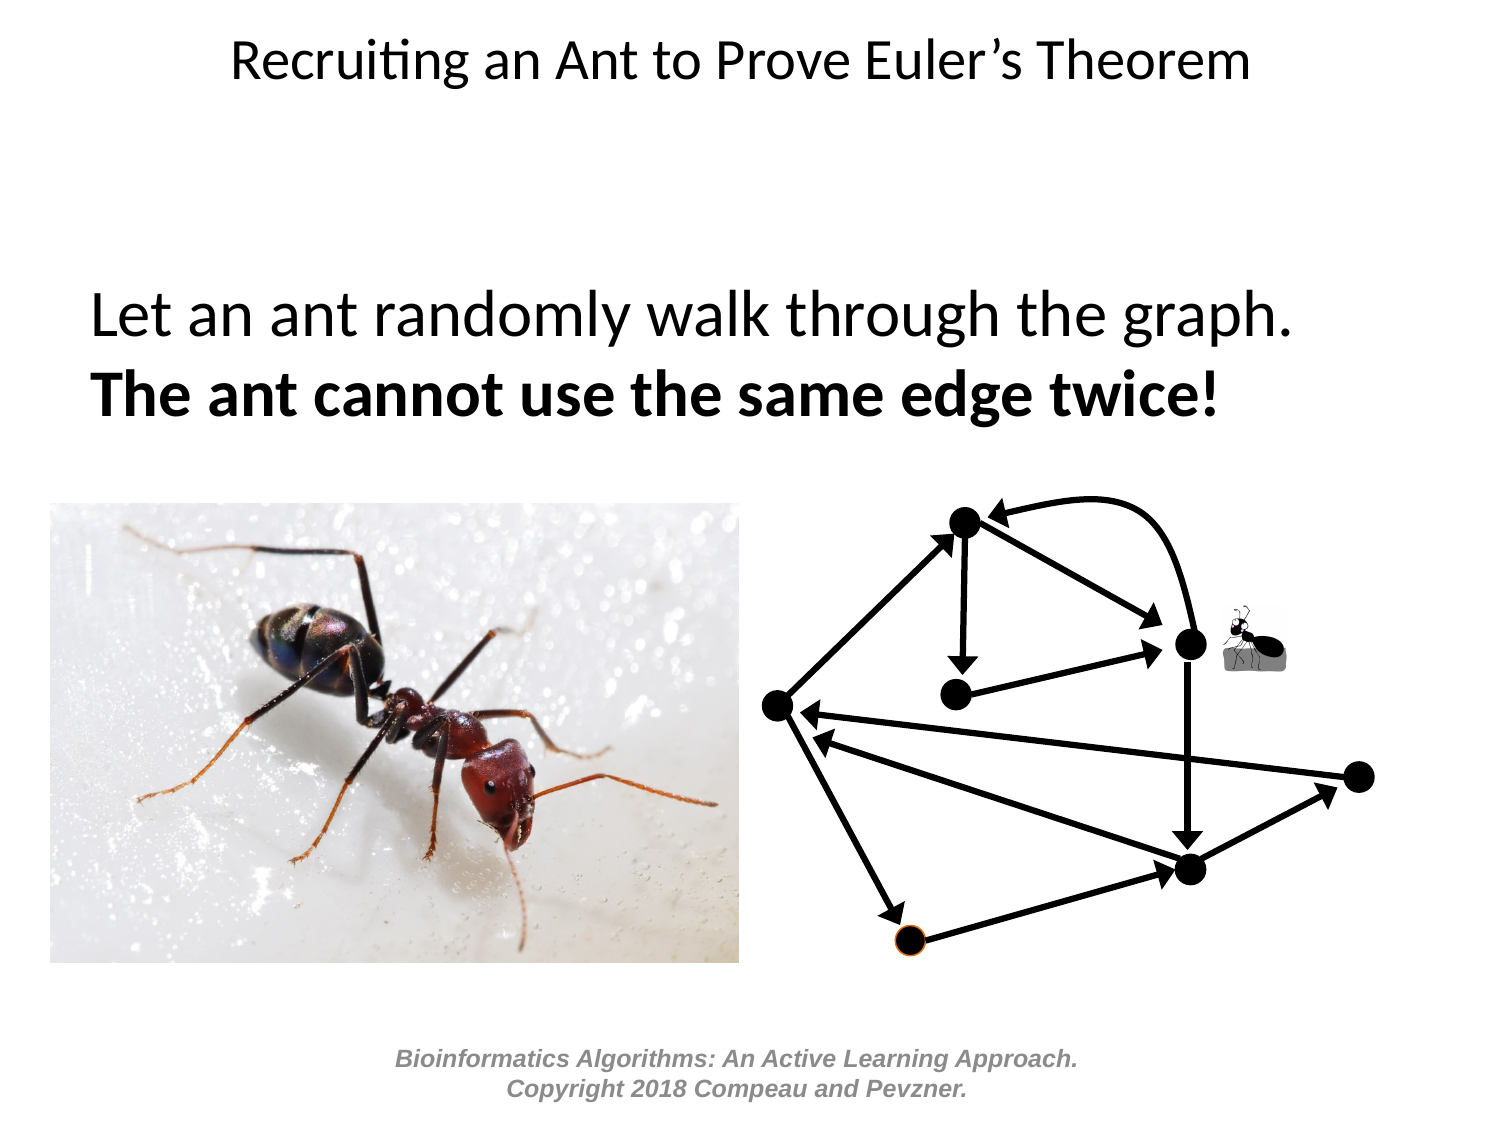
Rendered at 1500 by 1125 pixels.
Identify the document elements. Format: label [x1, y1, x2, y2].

picture [1221, 605, 1287, 672]
list [75, 262, 1425, 1005]
list [1058, 778, 1233, 857]
list [953, 535, 961, 604]
picture [49, 503, 739, 963]
list [1058, 823, 1176, 869]
list [967, 608, 979, 614]
list [953, 608, 960, 614]
list [967, 531, 979, 604]
list [791, 698, 935, 728]
text_box [739, 499, 1374, 983]
title [5, 12, 1493, 100]
footer [324, 1042, 1150, 1103]
